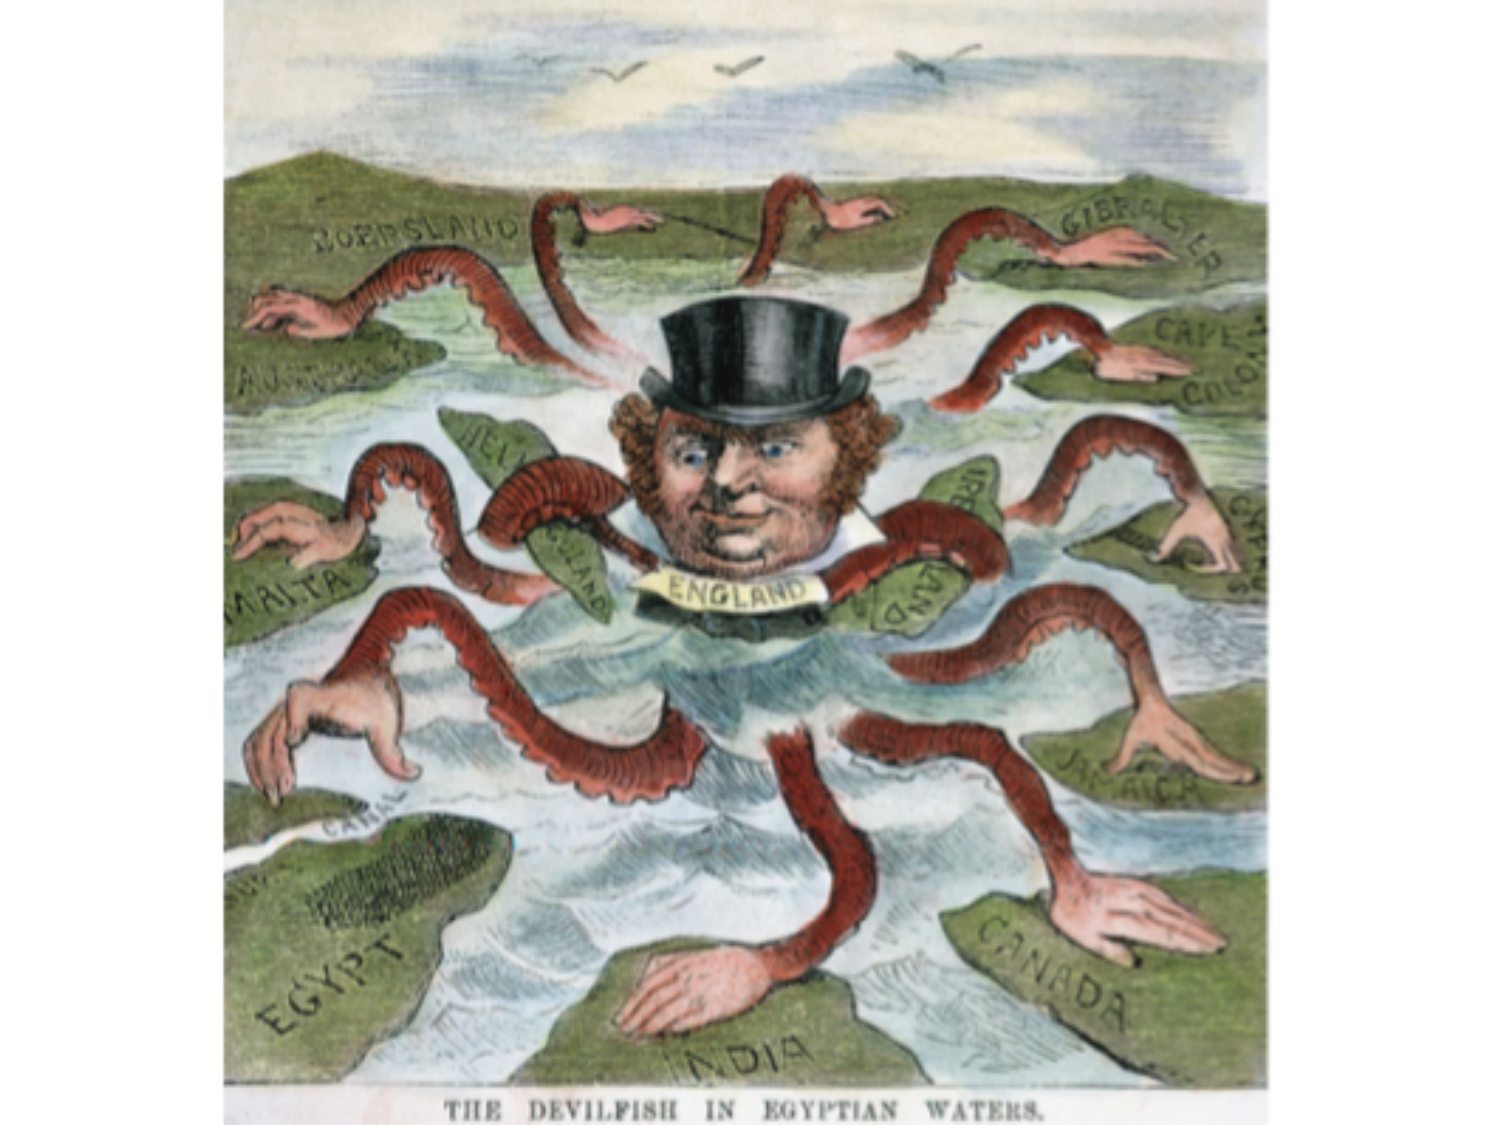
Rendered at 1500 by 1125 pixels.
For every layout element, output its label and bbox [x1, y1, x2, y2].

picture [216, 0, 1284, 1125]
